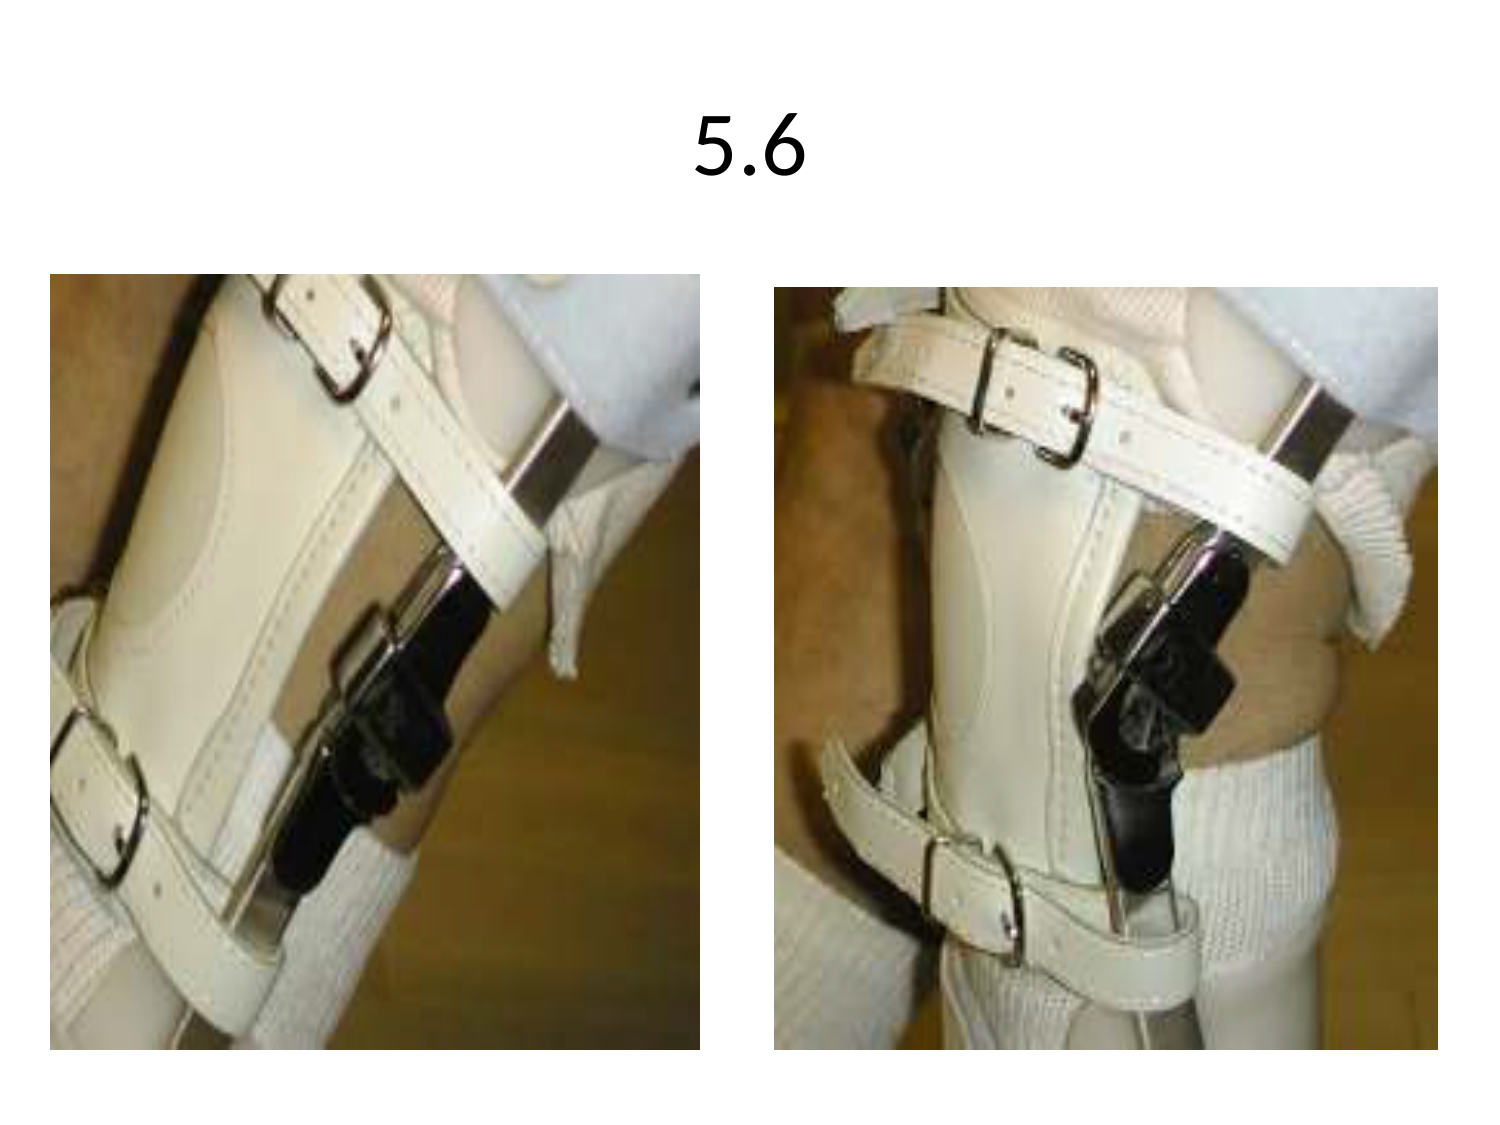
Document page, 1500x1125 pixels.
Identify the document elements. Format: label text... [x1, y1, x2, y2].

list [774, 287, 1438, 1051]
title 5.6 [75, 45, 1425, 233]
picture [49, 274, 701, 1051]
